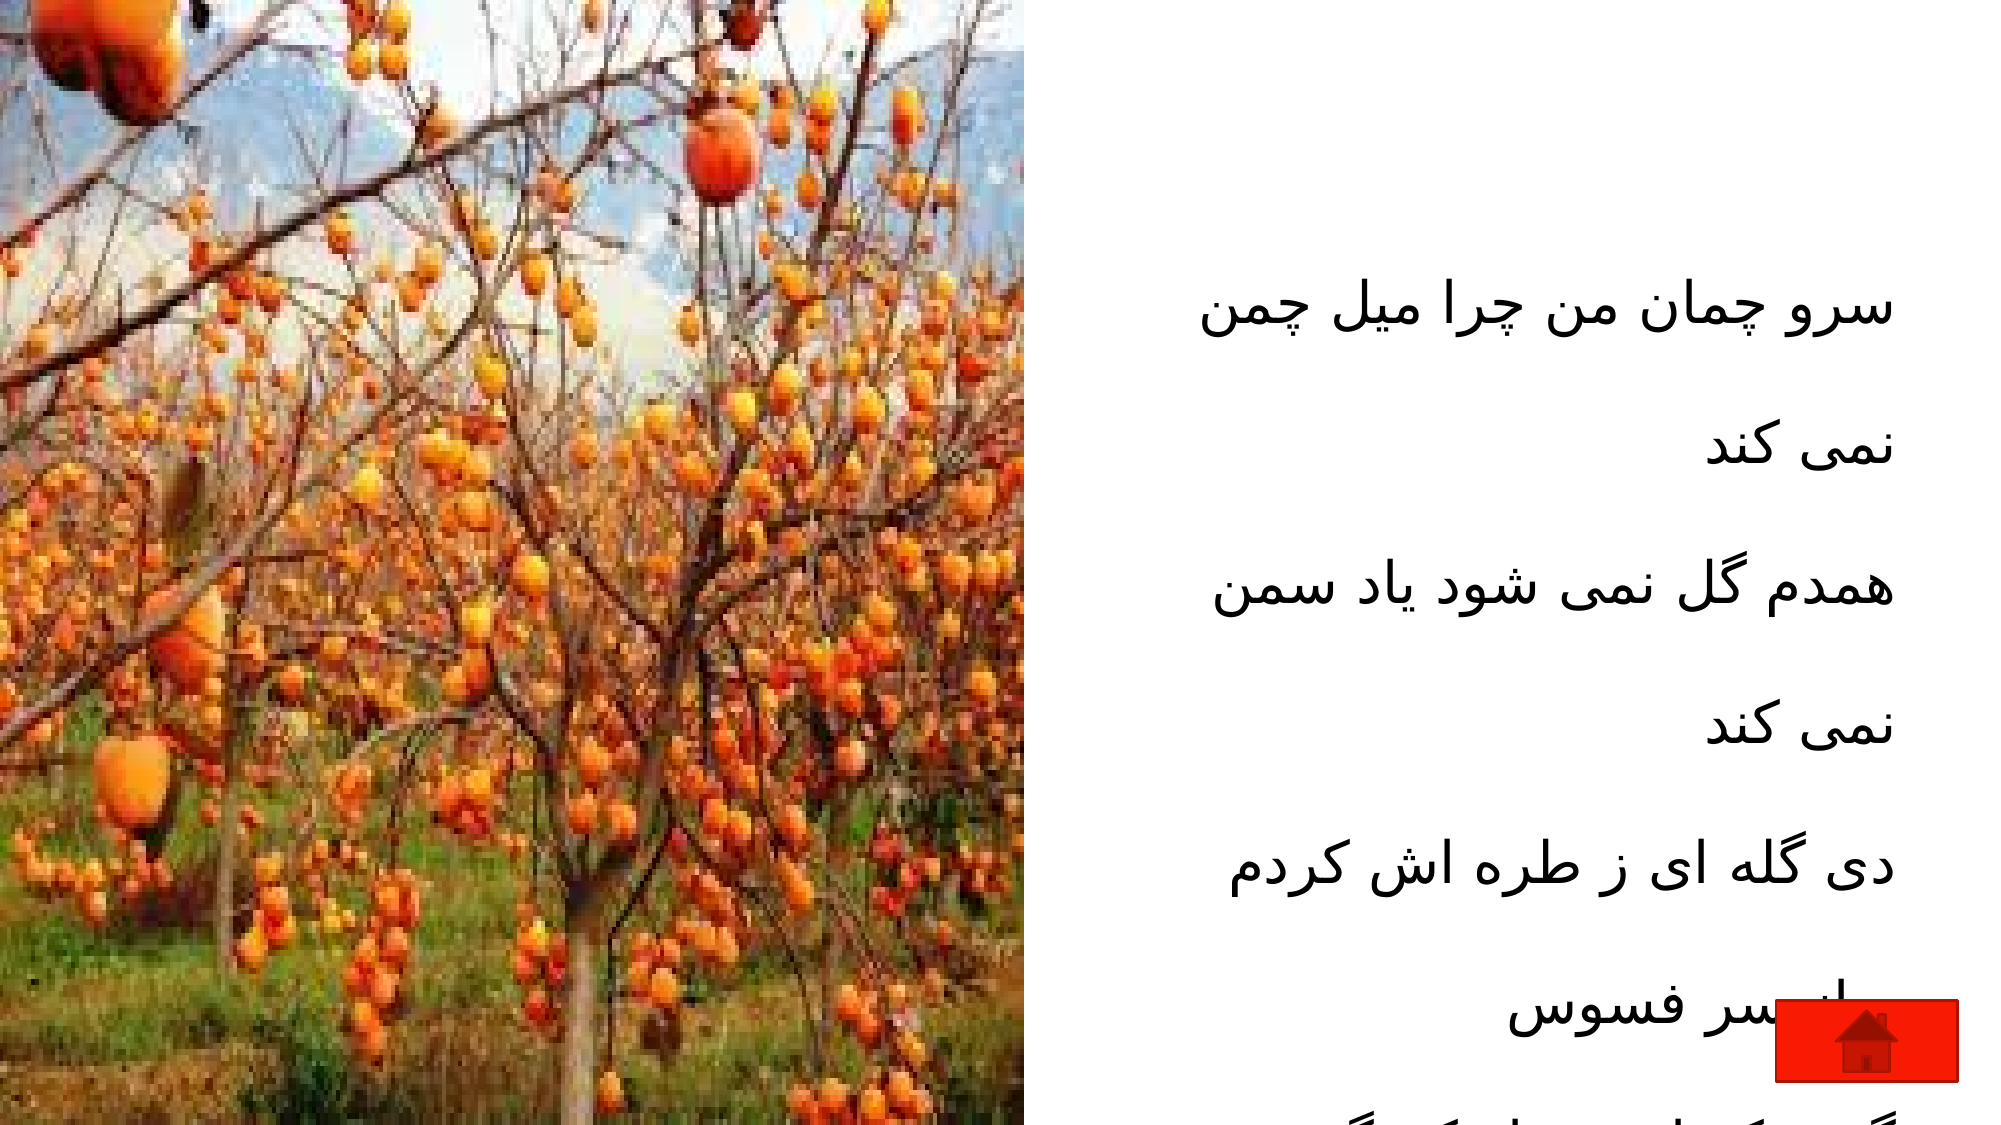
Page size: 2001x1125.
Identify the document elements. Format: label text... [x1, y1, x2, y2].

text_box [1775, 999, 1959, 1083]
picture [0, 0, 1024, 1125]
text_box سرو چمان من چرا میل چمن نمی کند همدم گل نمی شود یاد سمن نمی کند دی گله ای ز طره اش کردم و از سر فسوس گفت که این سیاه کج گوش به من نمی کند [1180, 188, 1912, 1125]
